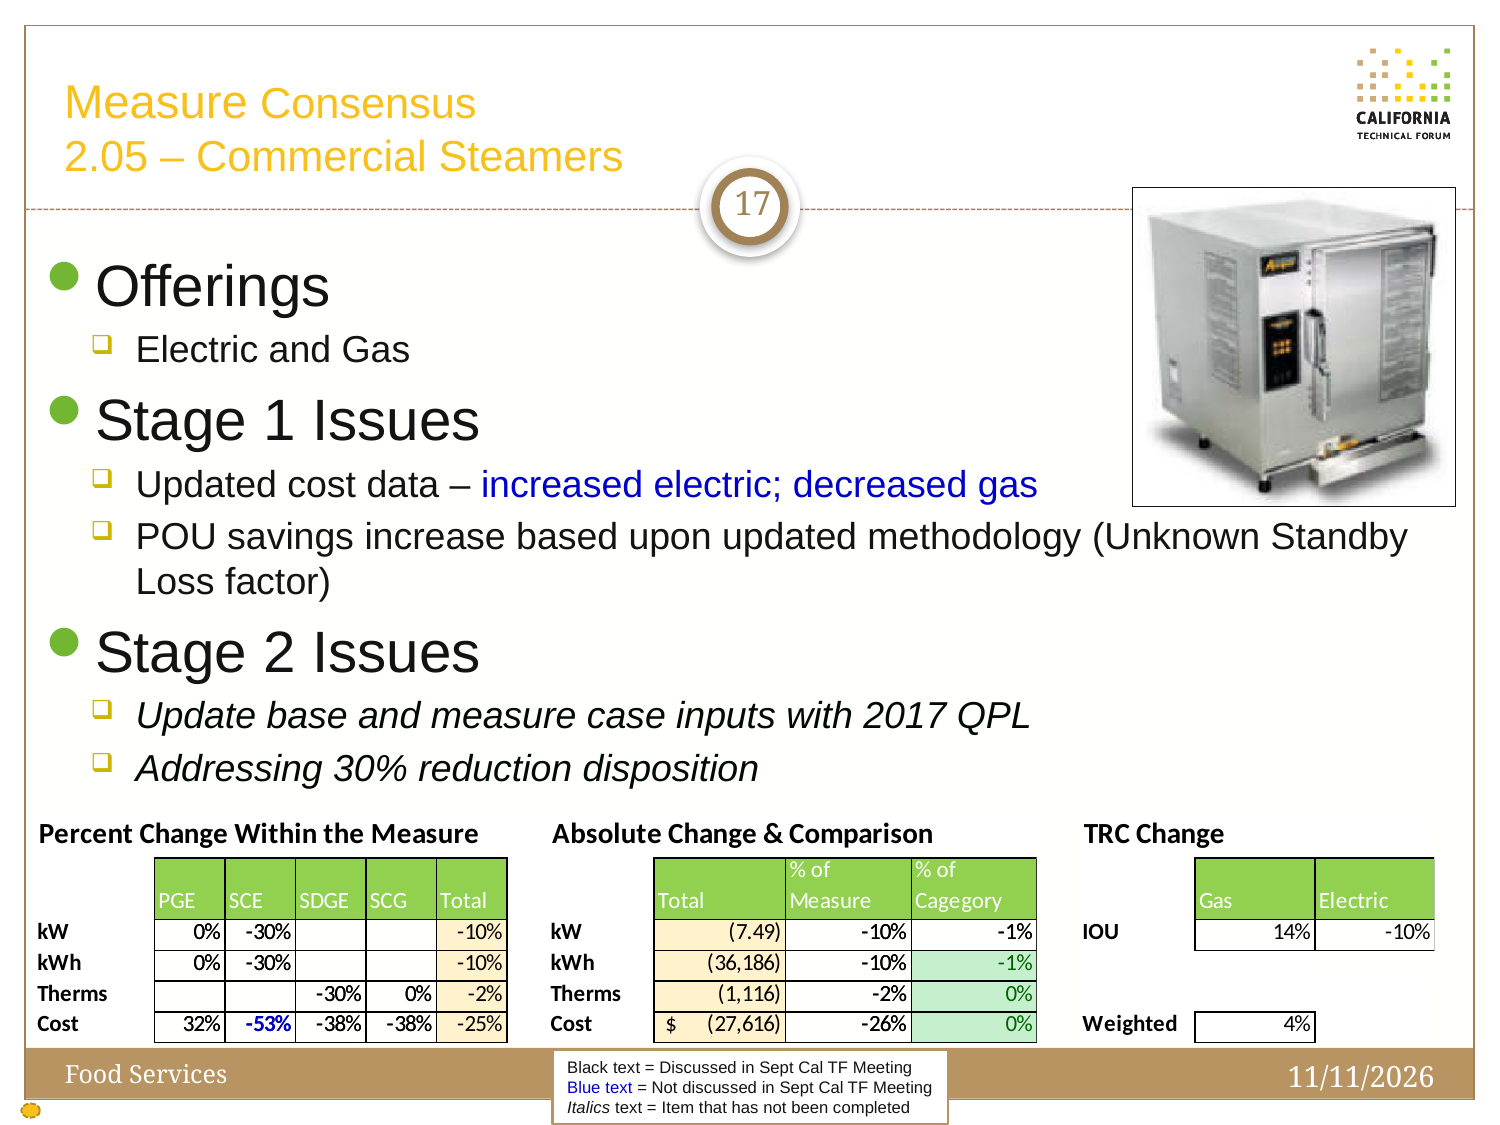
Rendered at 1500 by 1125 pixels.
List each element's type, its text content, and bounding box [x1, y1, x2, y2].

text_box [20, 1102, 41, 1119]
picture [1299, 24, 1500, 163]
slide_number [950, 1051, 1450, 1111]
footer Food Services [50, 1056, 552, 1112]
title Measure Consensus 2.05 – Commercial Steamers [49, 63, 1450, 188]
picture [32, 818, 1039, 1044]
picture [1132, 187, 1457, 507]
list Offerings Electric and Gas Stage 1 Issues Updated cost data – increased electric; decreased gas POU savings increase based upon updated methodology (Unknown Standby Loss factor) Stage 2 Issues Update base and measure case inputs with 2017 QPL Addressing 30% reduction disposition [30, 240, 1469, 1051]
picture [1077, 818, 1437, 1044]
slide_number 17 [715, 168, 791, 240]
text_box Black text = Discussed in Sept Cal TF Meeting Blue text = Not discussed in Sept Cal TF Meeting Italics text = Item that has not been completed [552, 1056, 949, 1124]
